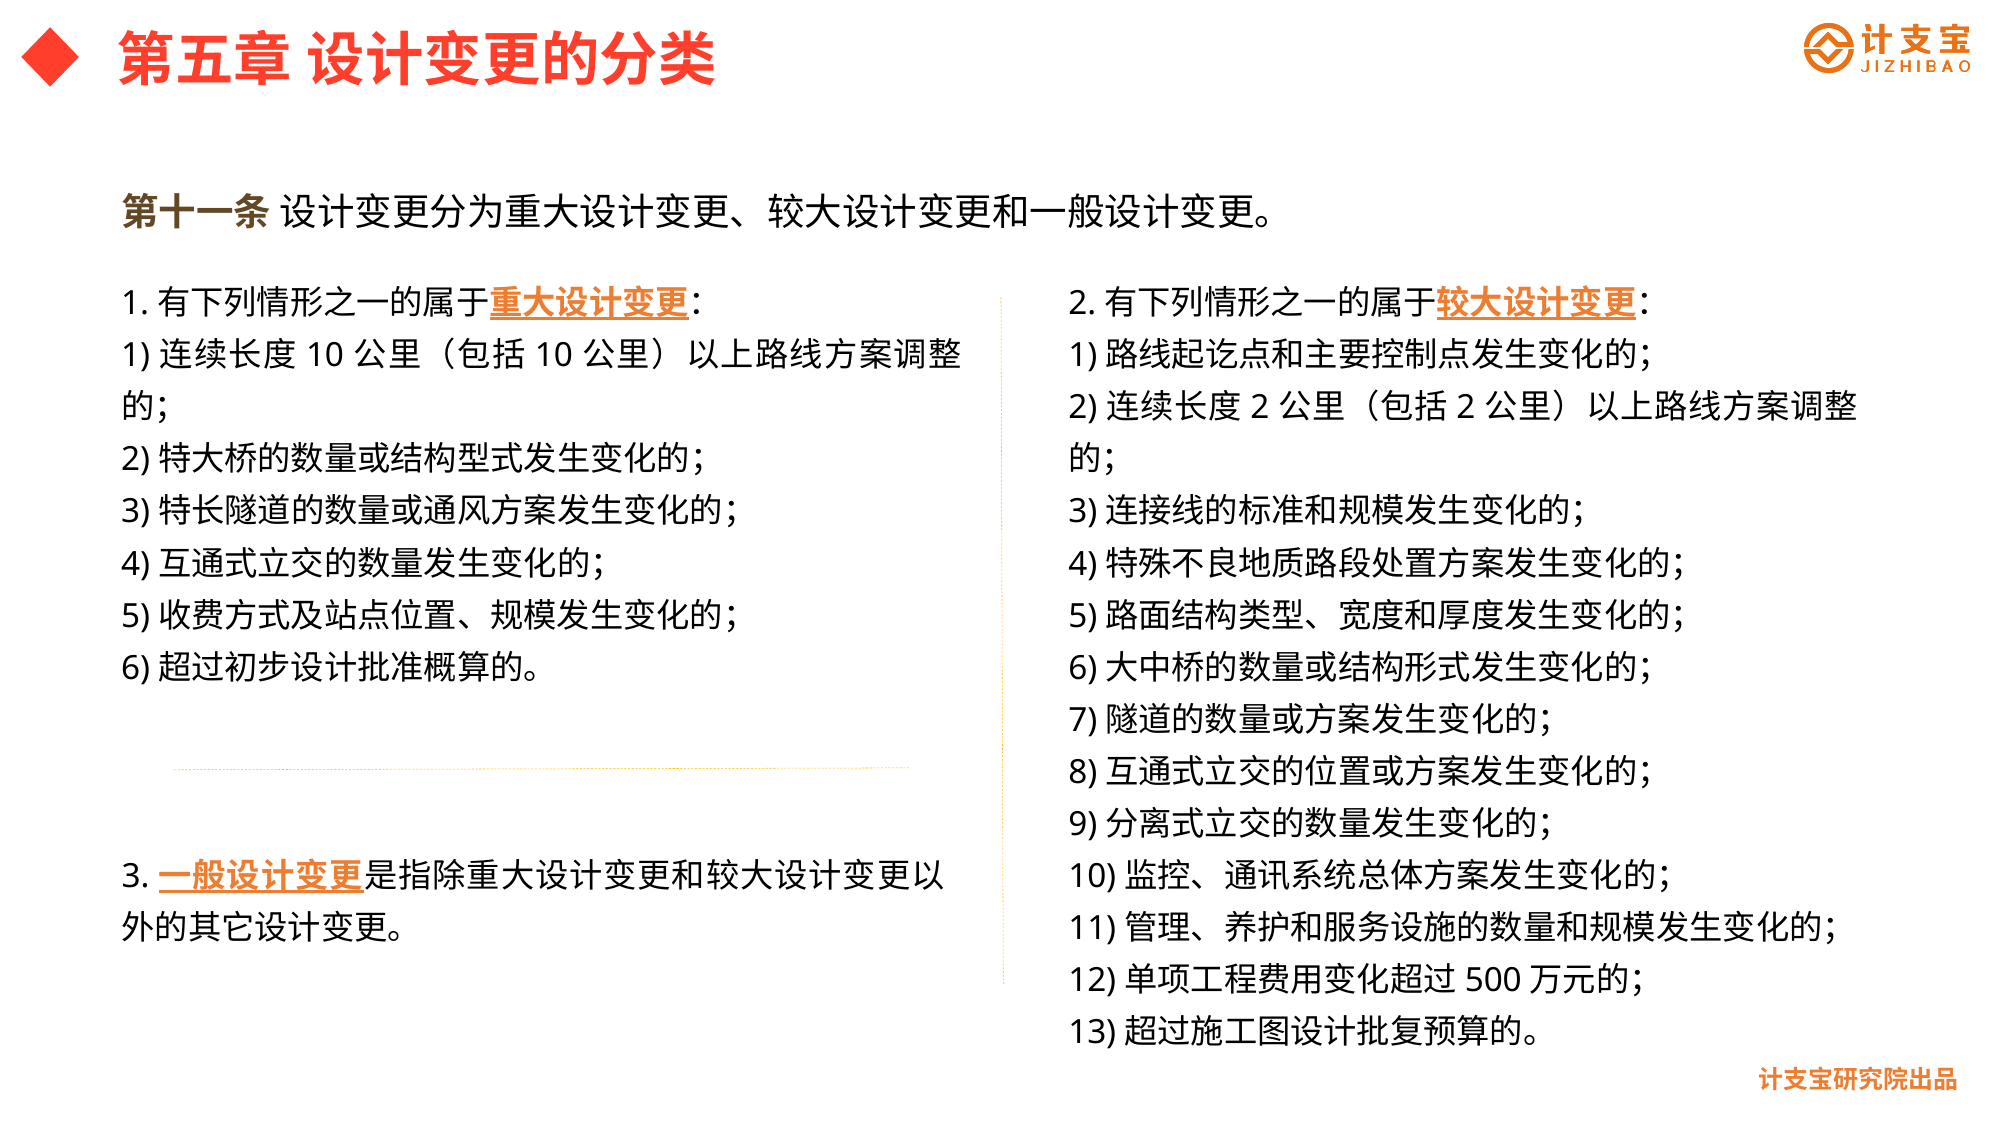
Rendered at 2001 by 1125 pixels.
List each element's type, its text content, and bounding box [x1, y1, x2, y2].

text_box [19, 25, 81, 89]
text_box 1.有下列情形之一的属于重大设计变更： 1)连续长度10公里（包括10公里）以上路线方案调整的； 2)特大桥的数量或结构型式发生变化的； 3)特长隧道的数量或通风方案发生变化的； 4)互通式立交的数量发生变化的； 5)收费方式及站点位置、规模发生变化的； 6)超过初步设计批准概算的。 [106, 261, 977, 694]
picture [1804, 23, 1970, 73]
text_box 2.有下列情形之一的属于较大设计变更： 1)路线起讫点和主要控制点发生变化的； 2)连续长度2公里（包括2公里）以上路线方案调整的； 3)连接线的标准和规模发生变化的； 4)特殊不良地质路段处置方案发生变化的； 5)路面结构类型、宽度和厚度发生变化的； 6)大中桥的数量或结构形式发生变化的； 7)隧道的数量或方案发生变化的； 8)互通式立交的位置或方案发生变化的； 9)分离式立交的数量发生变化的； 10)监控、通讯系统总体方案发生变化的； 11)管理、养护和服务设施的数量和规模发生变化的； 12)单项工程费用变化超过500万元的； 13)超过施工图设计批复预算的。 [1053, 261, 1873, 1058]
text_box 第五章 设计变更的分类 [101, 14, 791, 99]
text_box 3.一般设计变更是指除重大设计变更和较大设计变更以外的其它设计变更。 [106, 835, 960, 955]
text_box 第十一条 设计变更分为重大设计变更、较大设计变更和一般设计变更。 [106, 158, 1340, 241]
